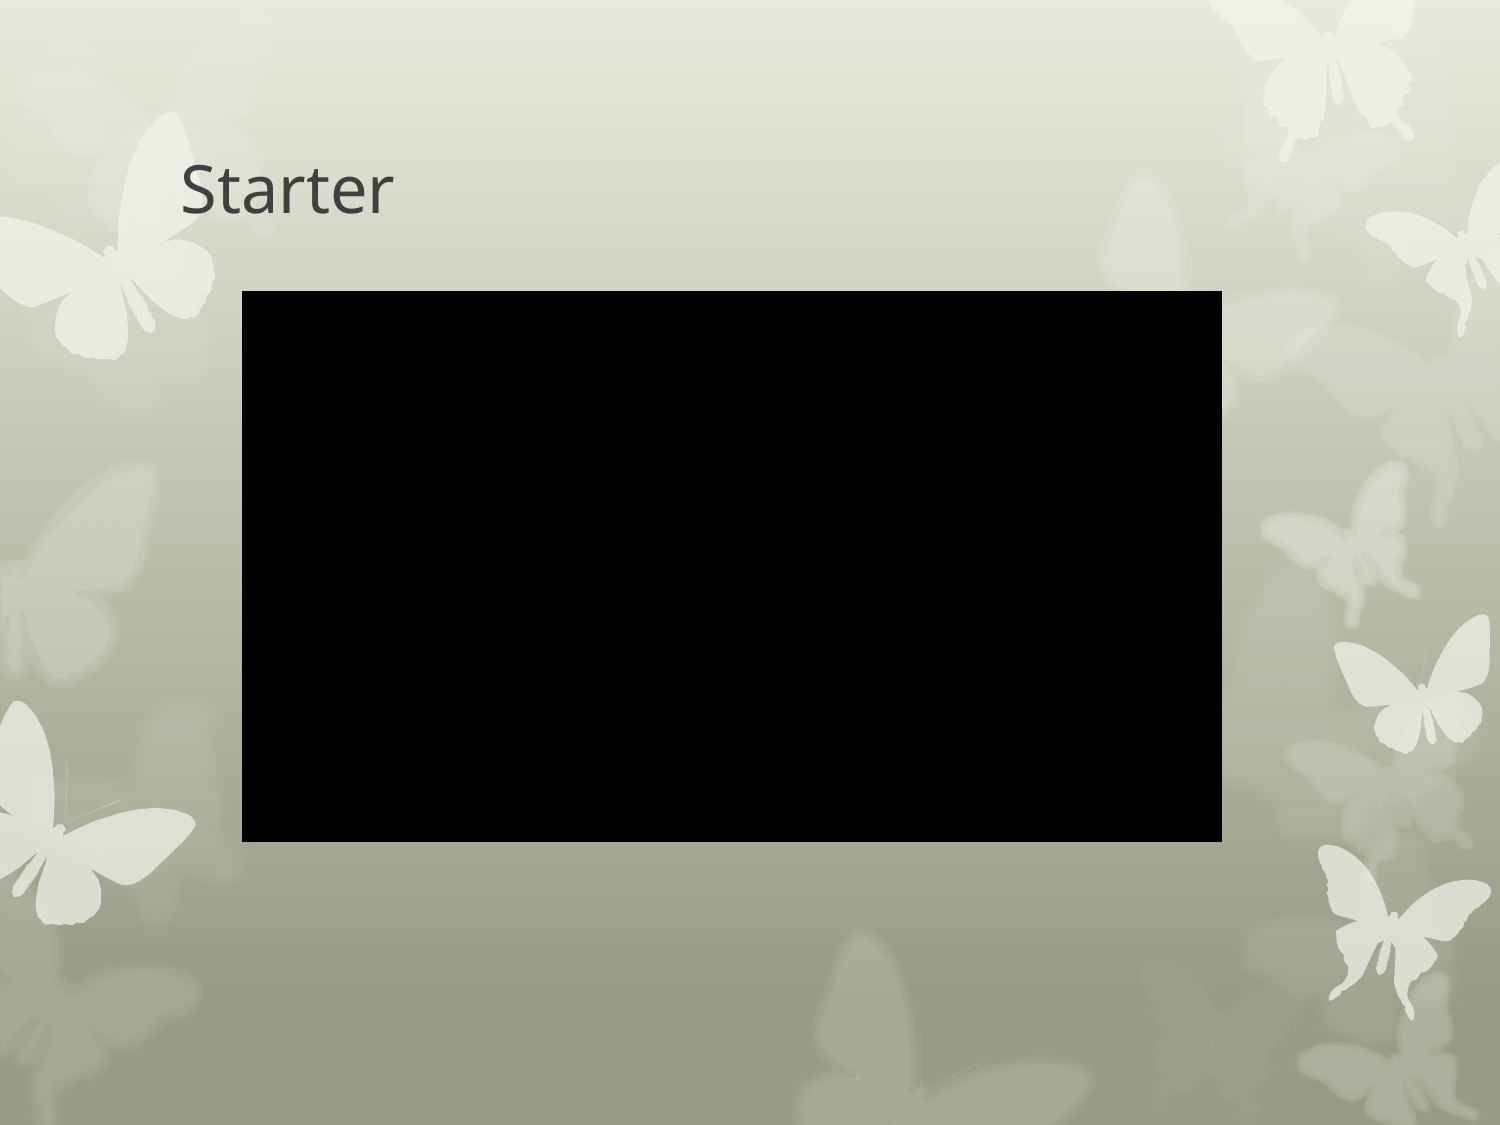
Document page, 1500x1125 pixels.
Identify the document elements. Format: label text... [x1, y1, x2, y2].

title Starter [165, 110, 1335, 263]
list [241, 290, 1223, 843]
